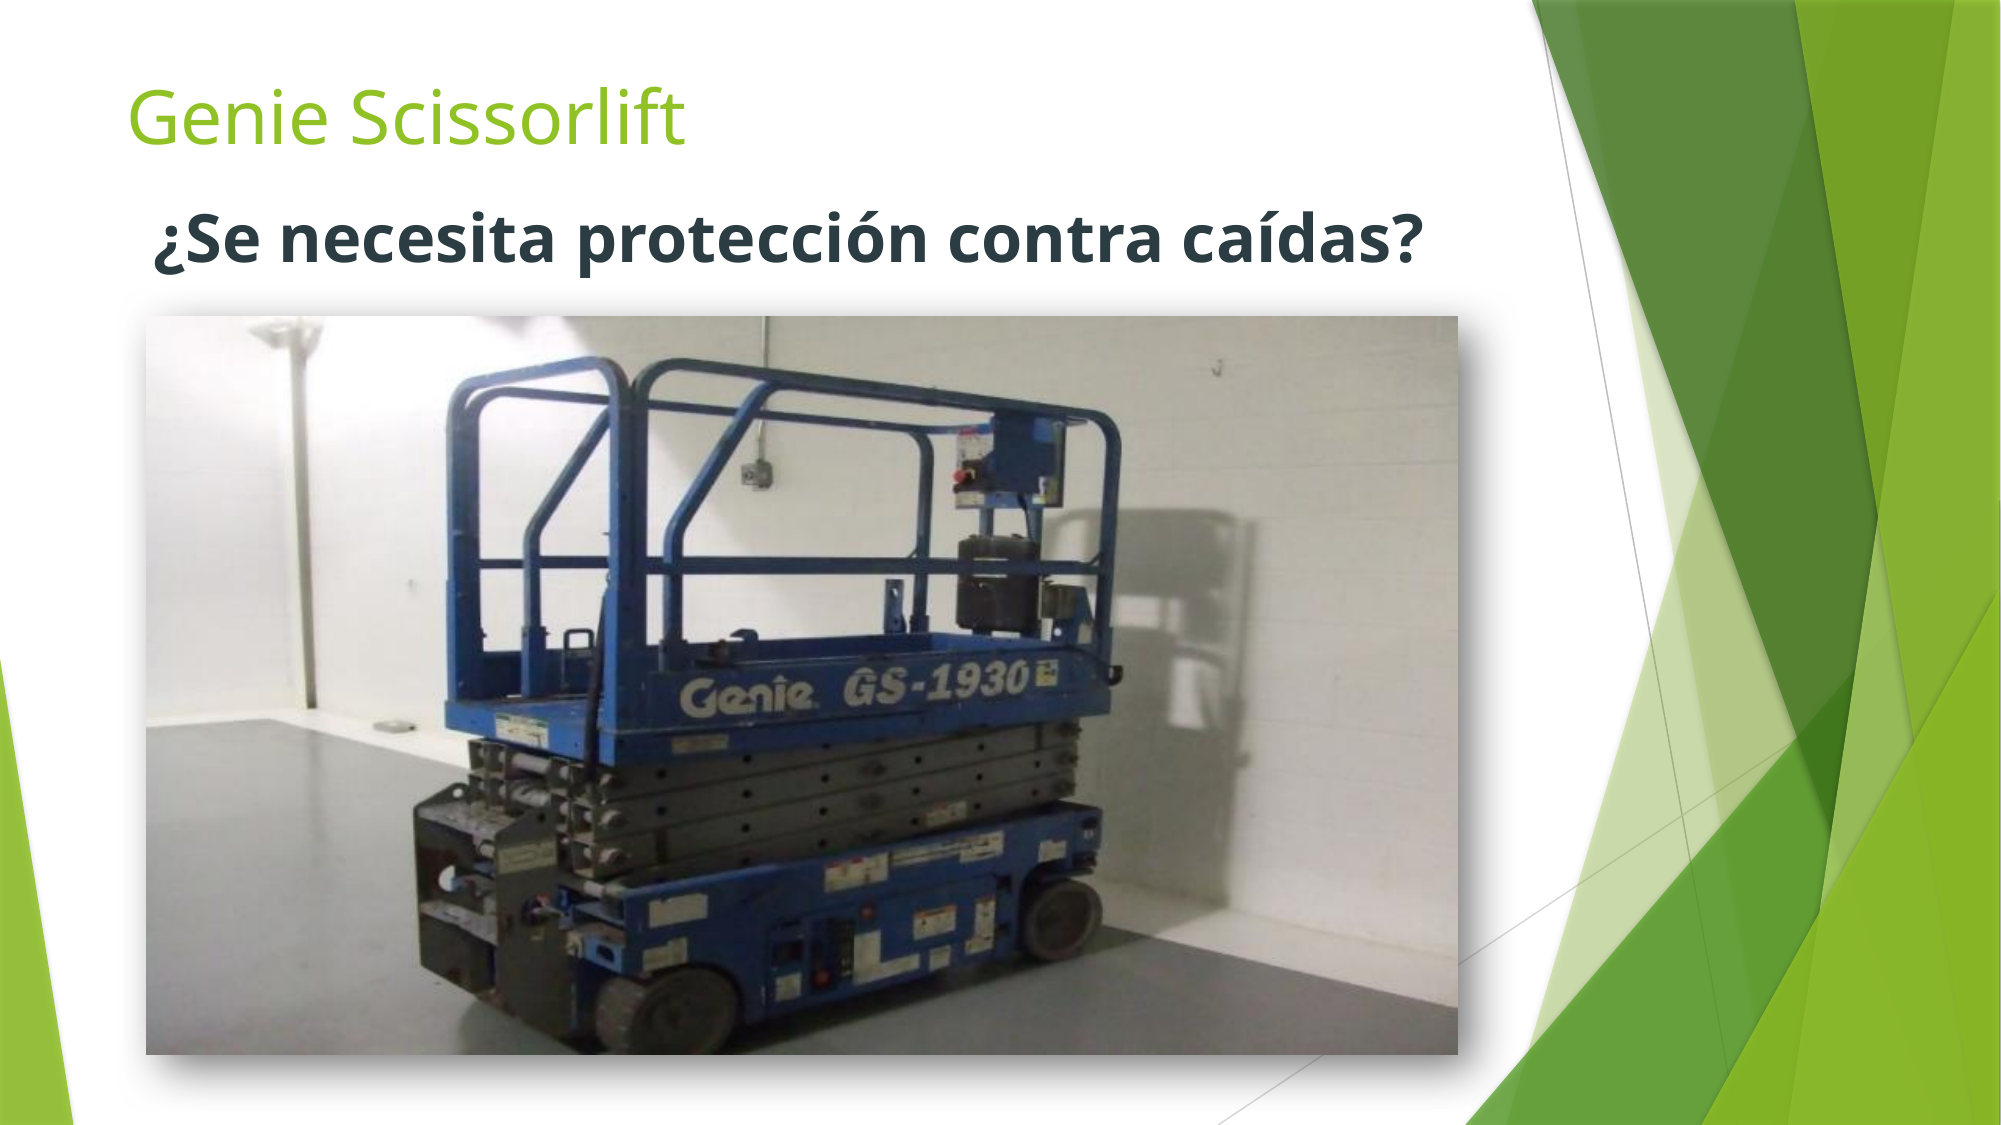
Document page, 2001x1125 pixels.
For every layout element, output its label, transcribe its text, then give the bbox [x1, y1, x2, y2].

text_box ¿Se necesita protección contra caídas? [133, 188, 1445, 334]
title Genie Scissorlift [111, 62, 1522, 280]
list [146, 316, 1459, 1055]
